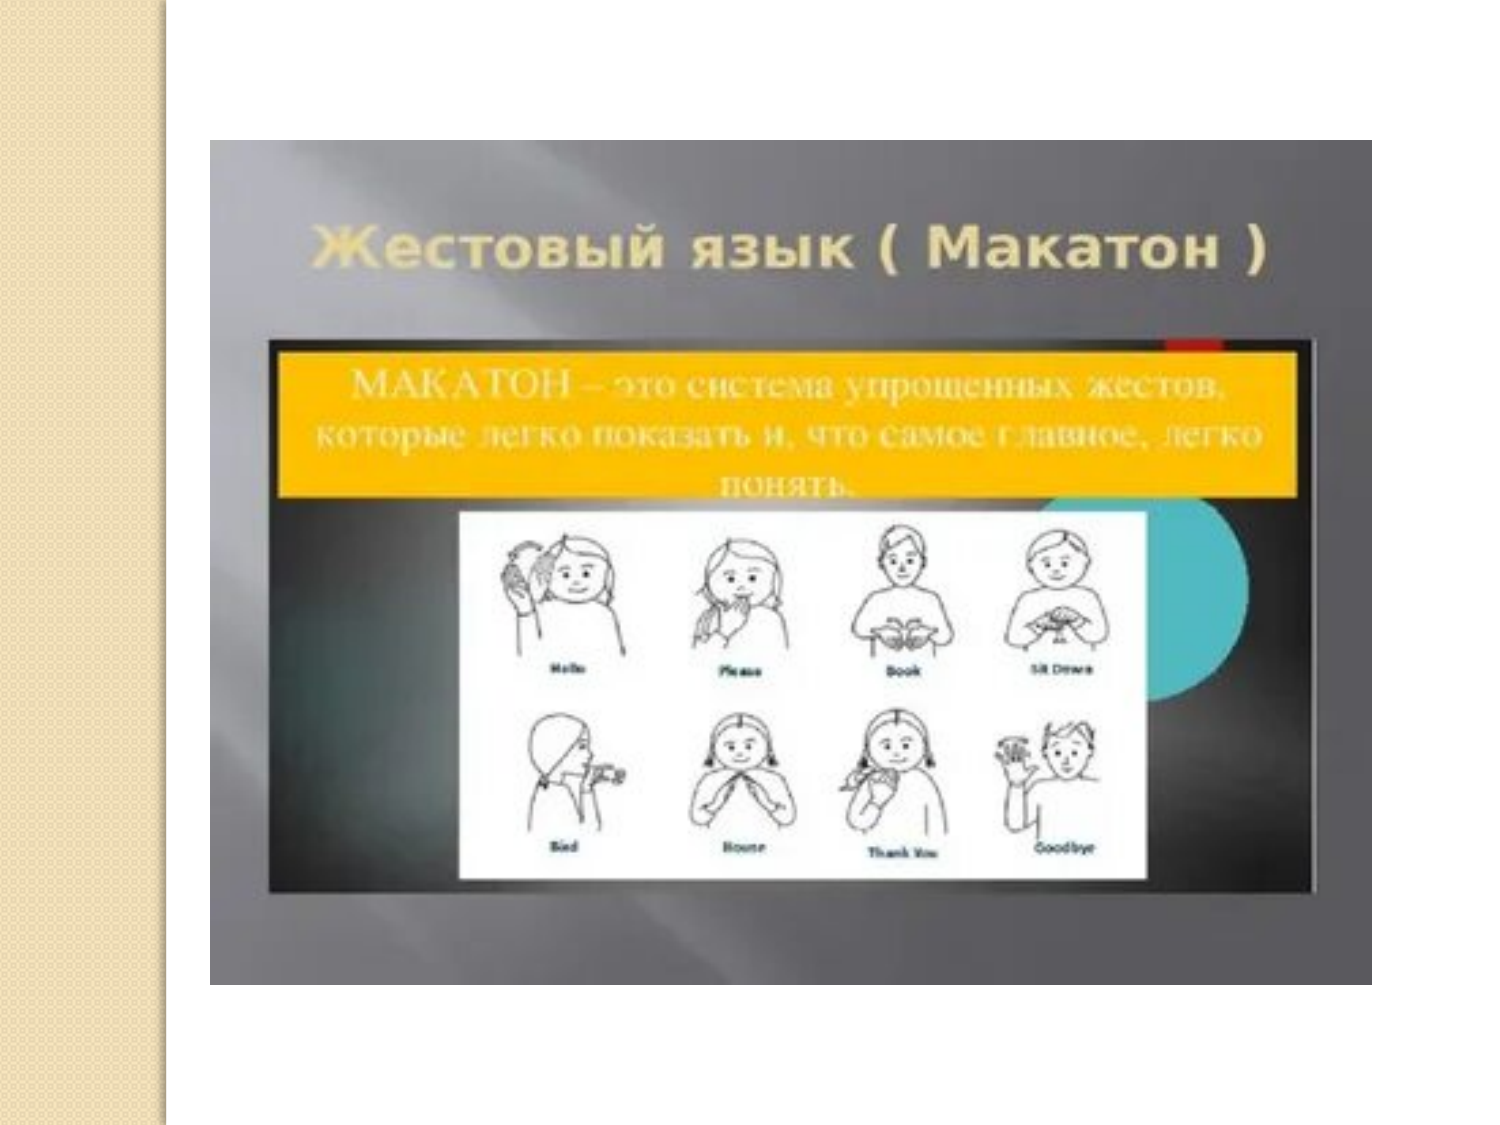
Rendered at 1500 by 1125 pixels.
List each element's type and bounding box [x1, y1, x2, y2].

picture [210, 140, 1372, 985]
